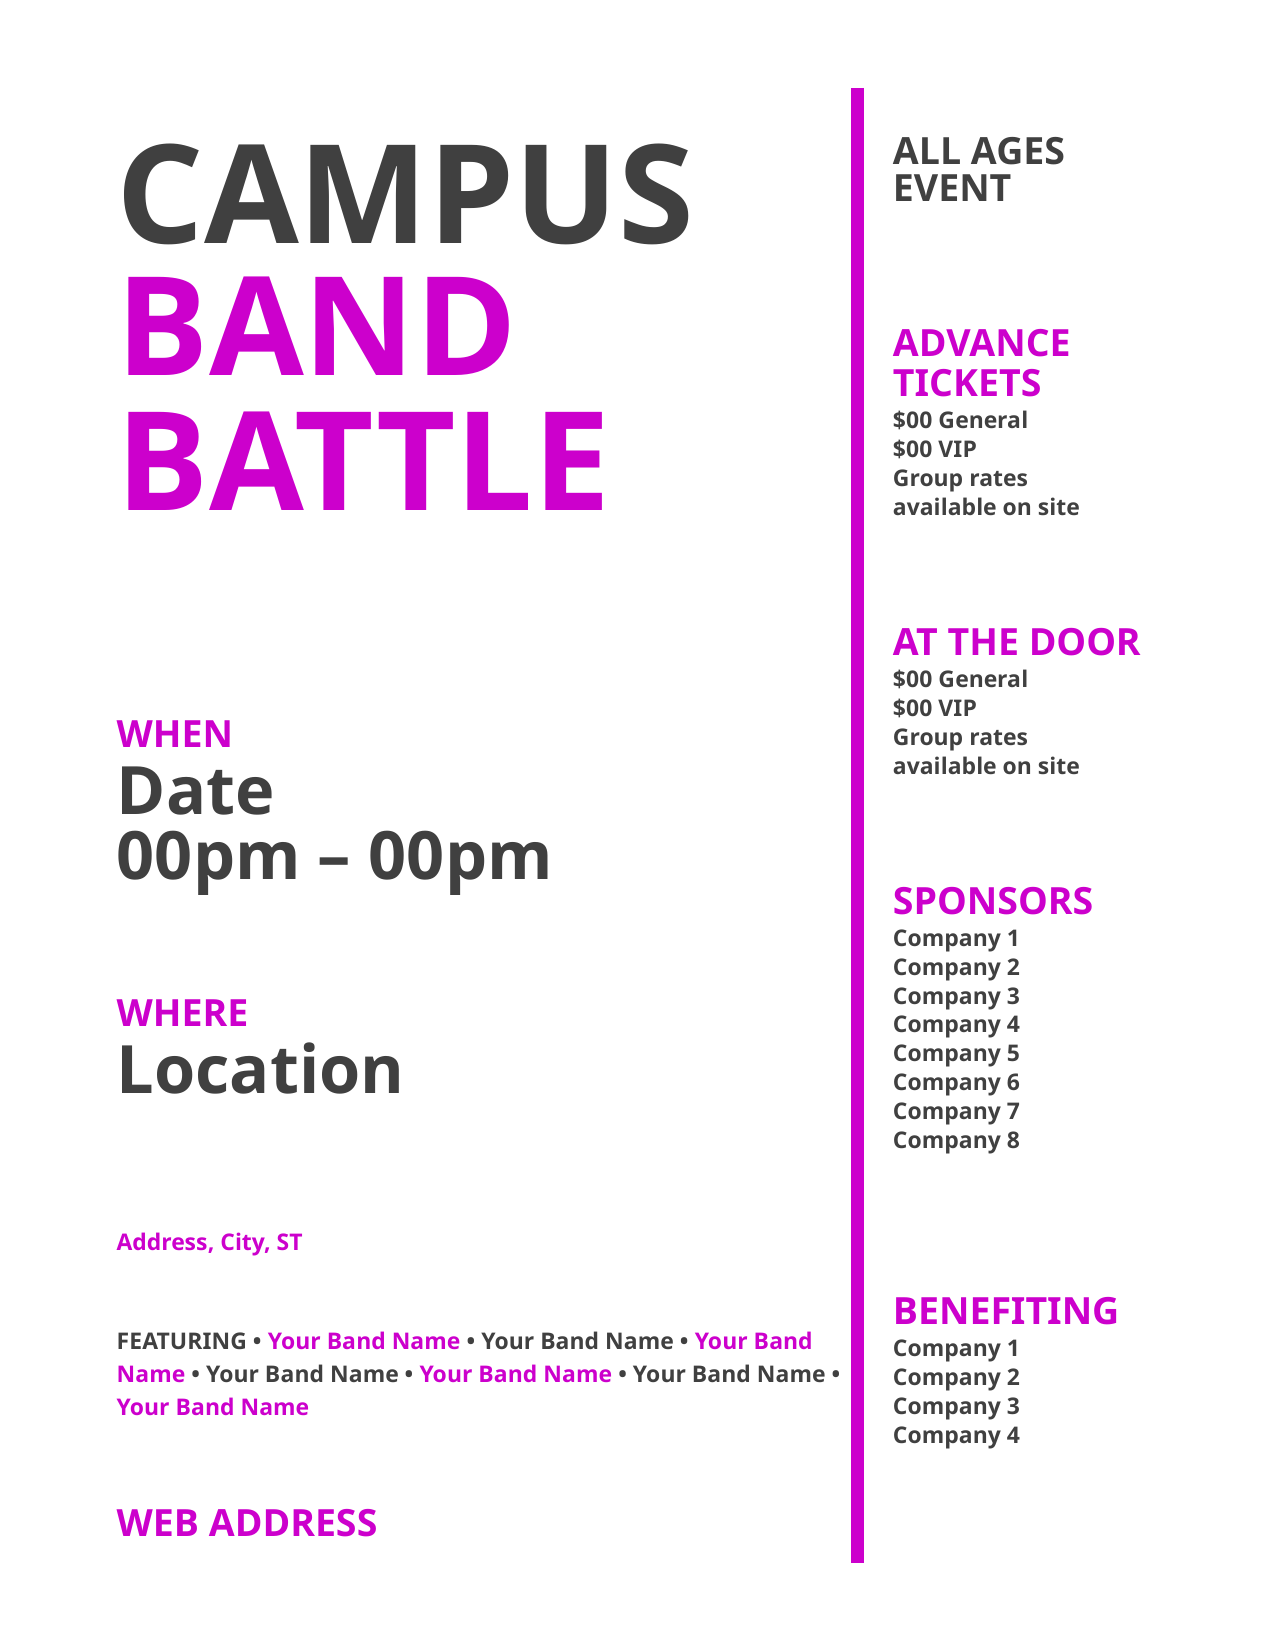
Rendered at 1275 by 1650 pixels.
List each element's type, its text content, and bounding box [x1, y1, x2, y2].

list Date 00pm – 00pm [116, 761, 843, 909]
list Location [116, 1041, 843, 1188]
list $00 General $00 VIP Group rates available on site [892, 404, 1211, 554]
list FEATURING • Your Band Name • Your Band Name • Your Band Name • Your Band Name • Your Band Name • Your Band Name • Your Band Name [116, 1320, 843, 1451]
list $00 General $00 VIP Group rates available on site [892, 663, 1211, 812]
list All Ages Event [892, 135, 1211, 229]
list At the Door [892, 554, 1211, 663]
list Address, City, ST [116, 1232, 843, 1307]
list Company 1 Company 2 Company 3 Company 4 Company 5 Company 6 Company 7 Company 8 [892, 922, 1211, 1223]
list Benefiting [892, 1223, 1211, 1332]
list Sponsors [892, 812, 1211, 922]
list Where [116, 996, 843, 1036]
list Campus [116, 135, 843, 266]
list Company 1 Company 2 Company 3 Company 4 [892, 1332, 1211, 1546]
list Band Battle [116, 266, 843, 597]
list WEB ADDRESS [116, 1506, 843, 1546]
list Advance Tickets [892, 295, 1211, 404]
list When [116, 717, 843, 757]
